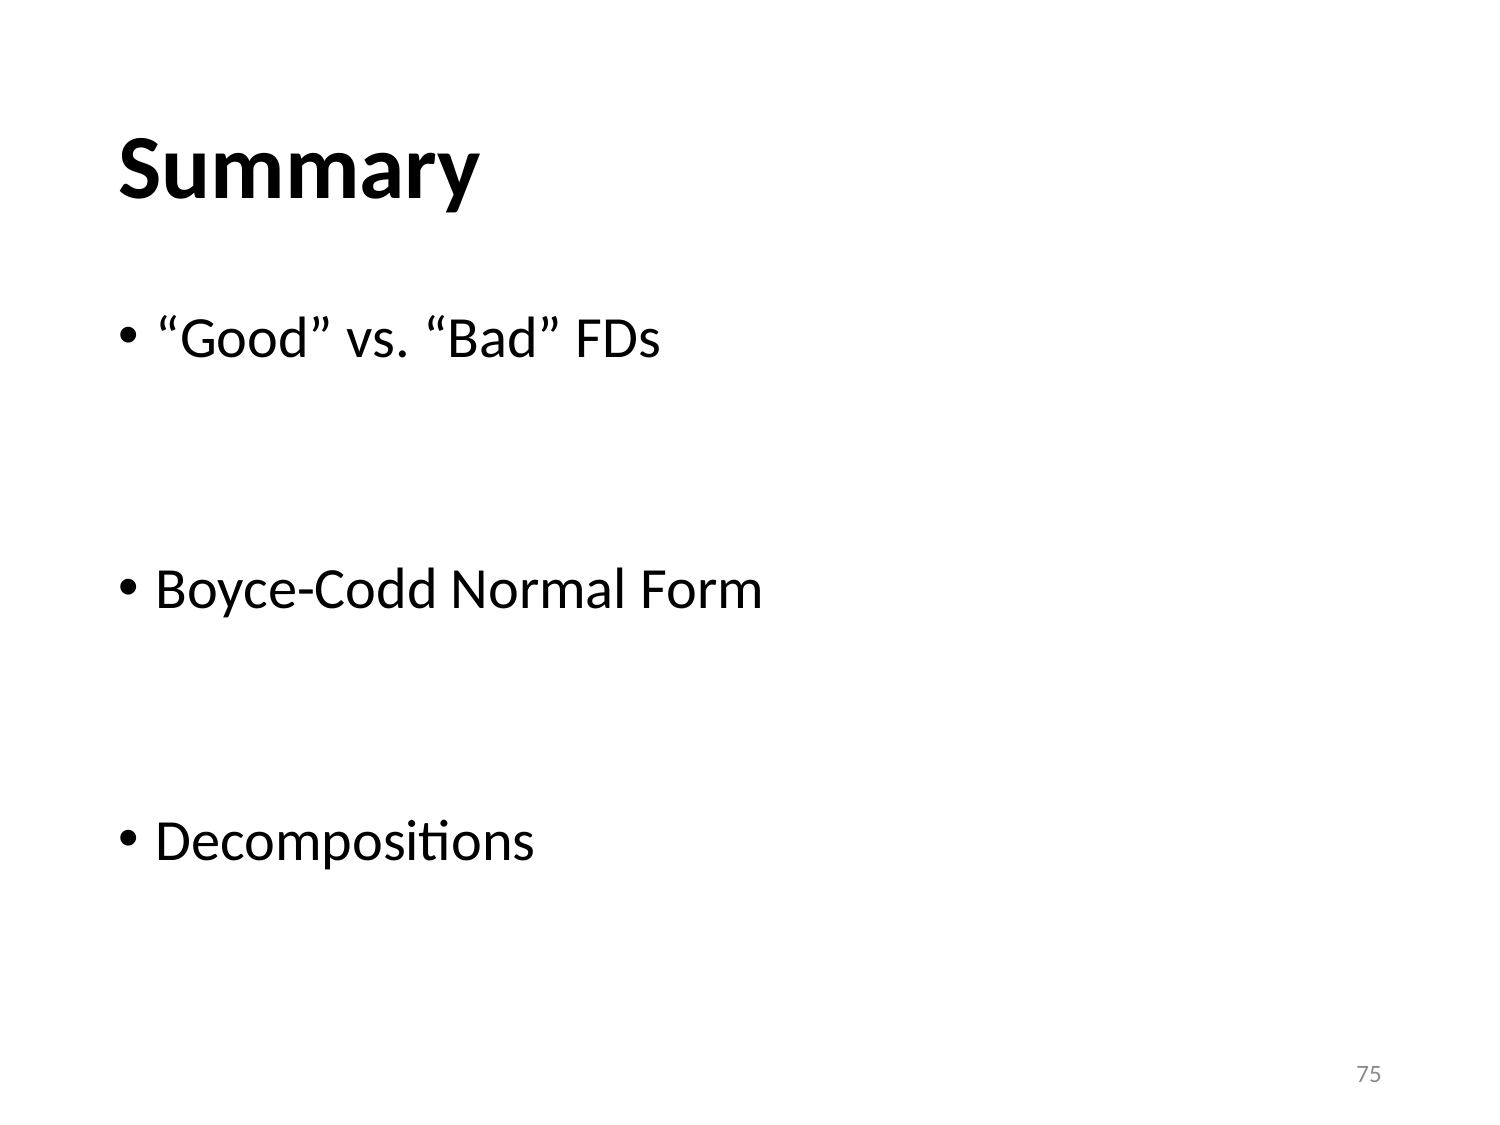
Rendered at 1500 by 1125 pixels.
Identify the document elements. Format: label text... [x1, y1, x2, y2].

slide_number 75 [1059, 1042, 1397, 1103]
title Summary [103, 59, 1397, 278]
list “Good” vs. “Bad” FDs Boyce-Codd Normal Form Decompositions [103, 299, 1397, 1014]
